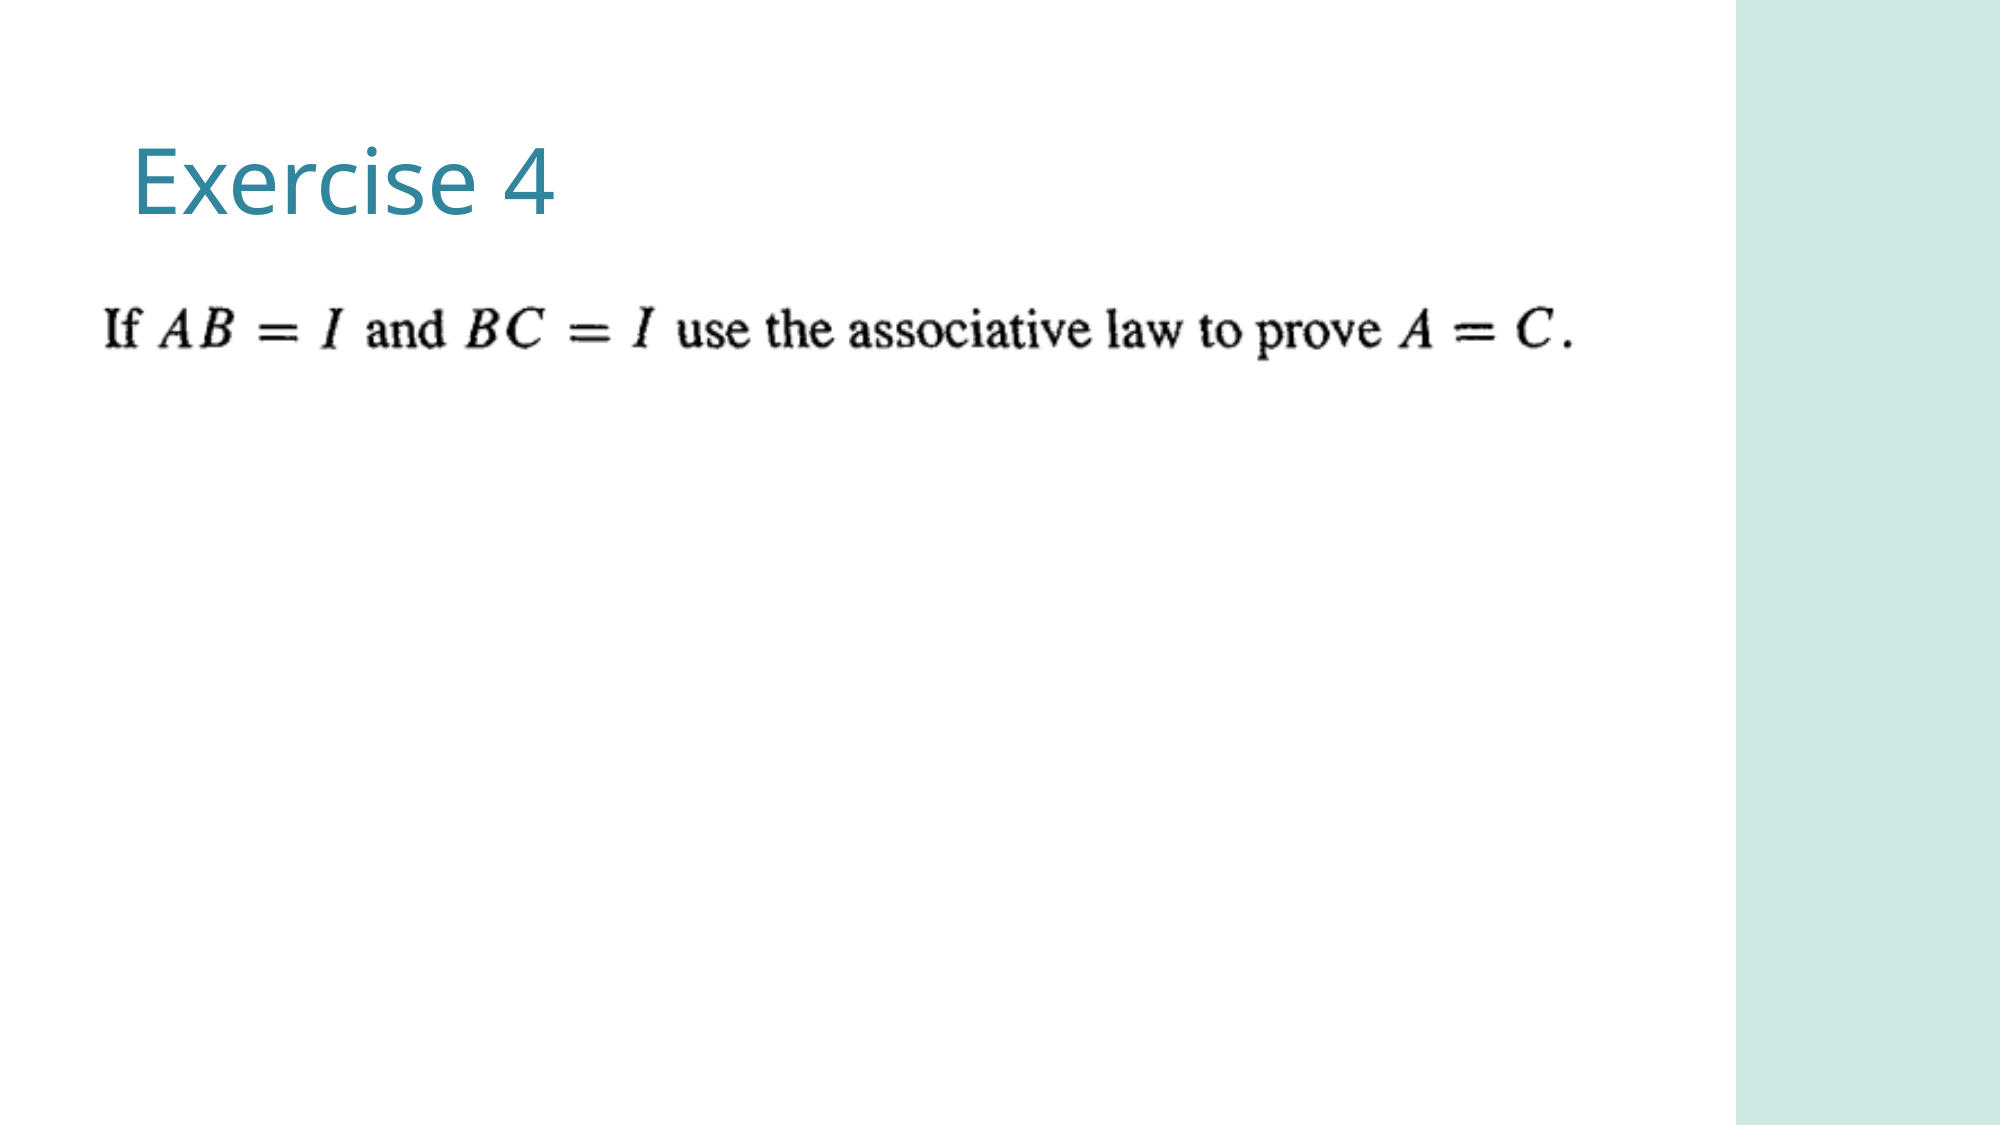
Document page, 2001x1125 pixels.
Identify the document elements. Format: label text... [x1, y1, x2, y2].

text_box Exercise 4 [115, 115, 595, 241]
text_box [1735, 0, 2000, 1125]
picture [59, 259, 1725, 400]
